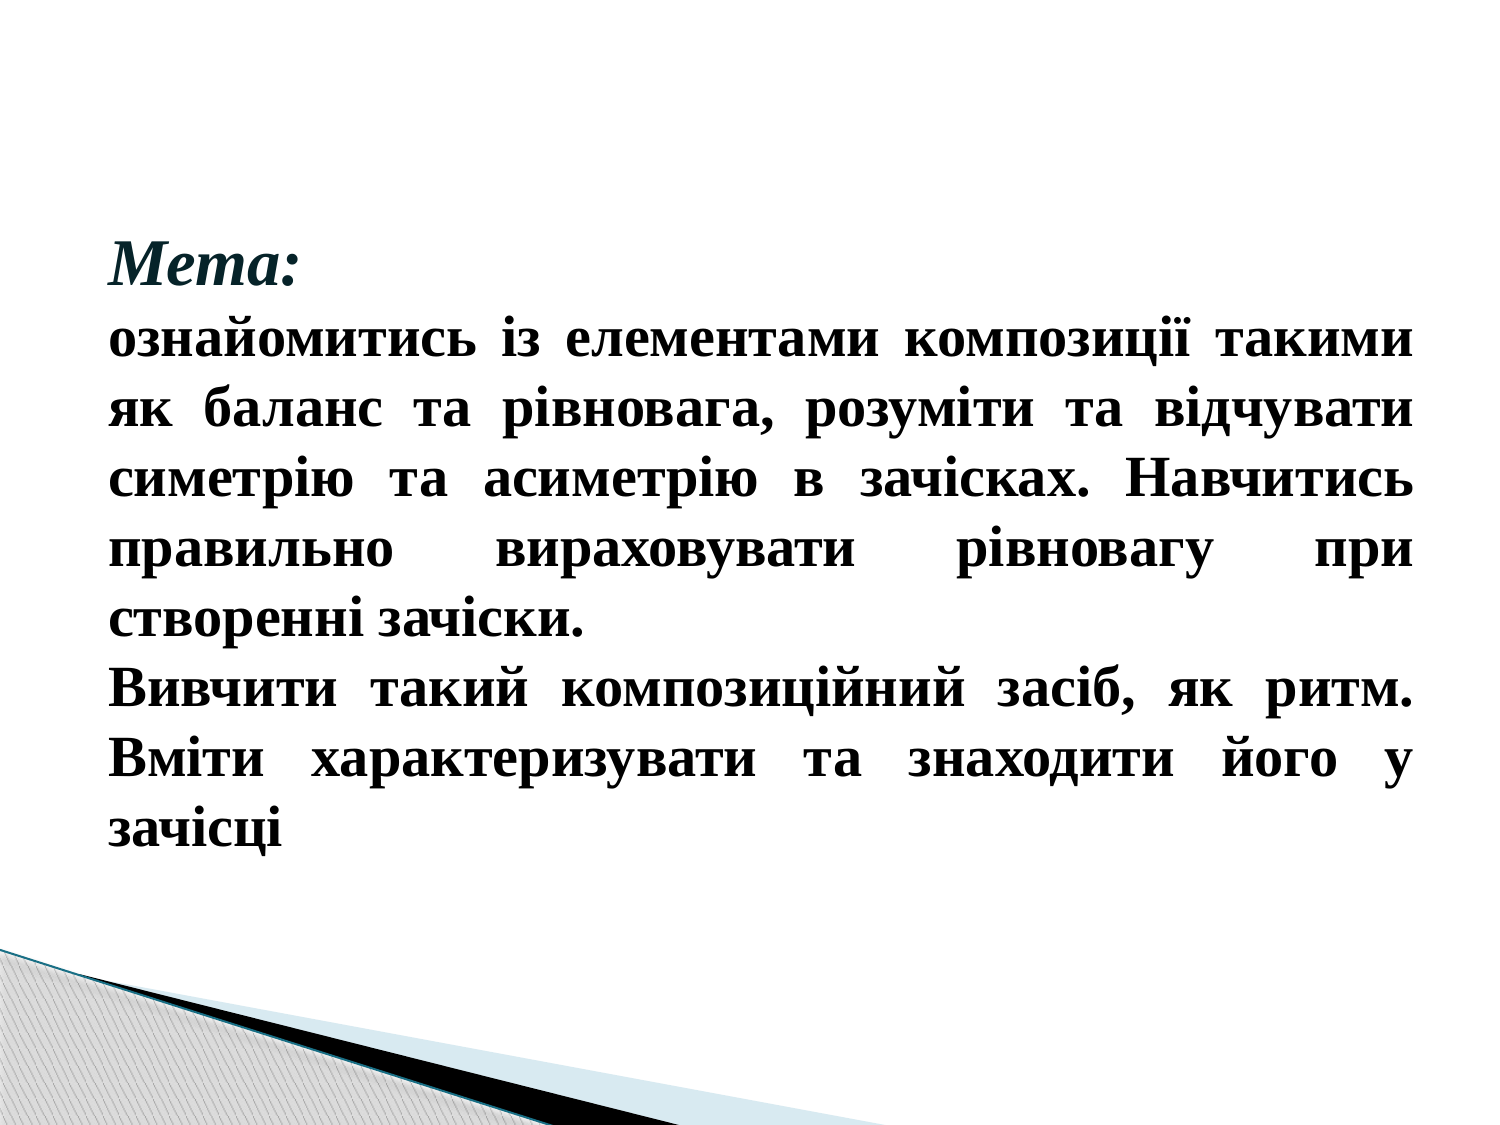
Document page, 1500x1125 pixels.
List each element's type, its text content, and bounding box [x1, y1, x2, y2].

text_box Мета: ознайомитись із елементами композиції такими як баланс та рівновага, розуміти та відчувати симетрію та асиметрію в зачісках. Навчитись правильно вираховувати рівновагу при створенні зачіски. Вивчити такий композиційний засіб, як ритм. Вміти характеризувати та знаходити його у зачісці [93, 210, 1430, 911]
